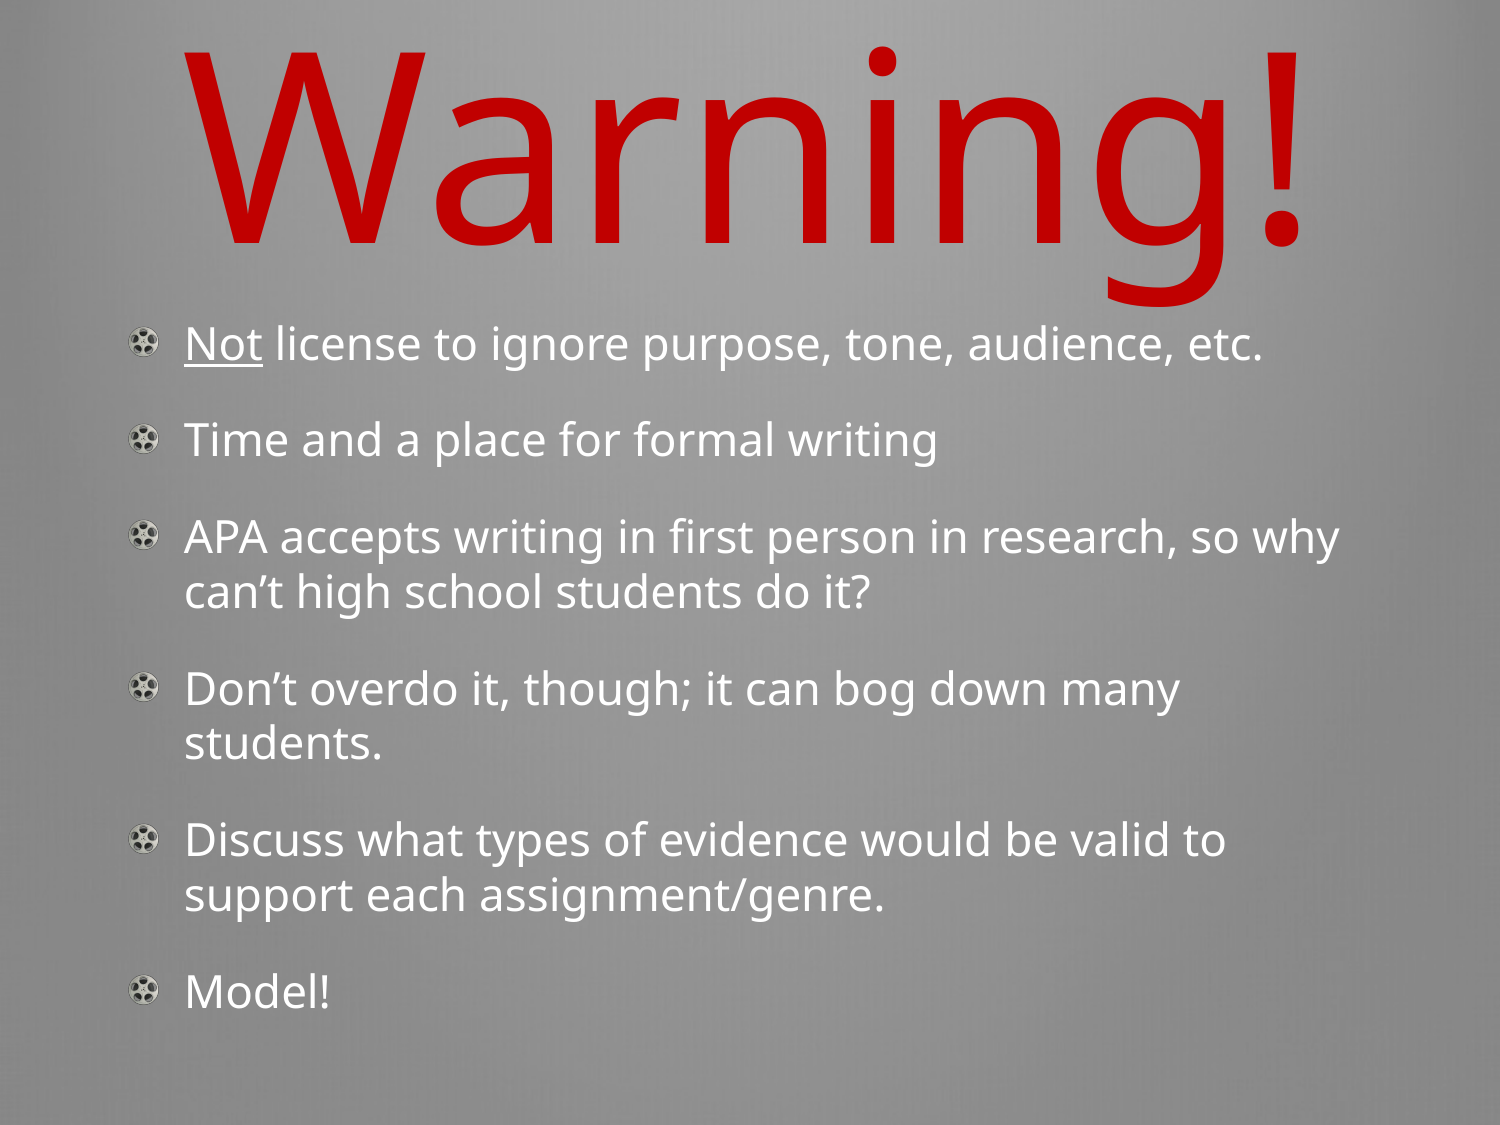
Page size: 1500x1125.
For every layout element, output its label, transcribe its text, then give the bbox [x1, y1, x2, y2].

title Warning! [112, 19, 1388, 255]
picture [127, 325, 160, 358]
picture [127, 973, 160, 1006]
picture [127, 518, 160, 551]
list Not license to ignore purpose, tone, audience, etc. Time and a place for formal writing APA accepts writing in first person in research, so why can’t high school students do it? Don’t overdo it, though; it can bog down many students. Discuss what types of evidence would be valid to support each assignment/genre. Model! [112, 306, 1388, 1005]
picture [127, 822, 160, 855]
picture [127, 670, 160, 703]
picture [127, 422, 160, 455]
